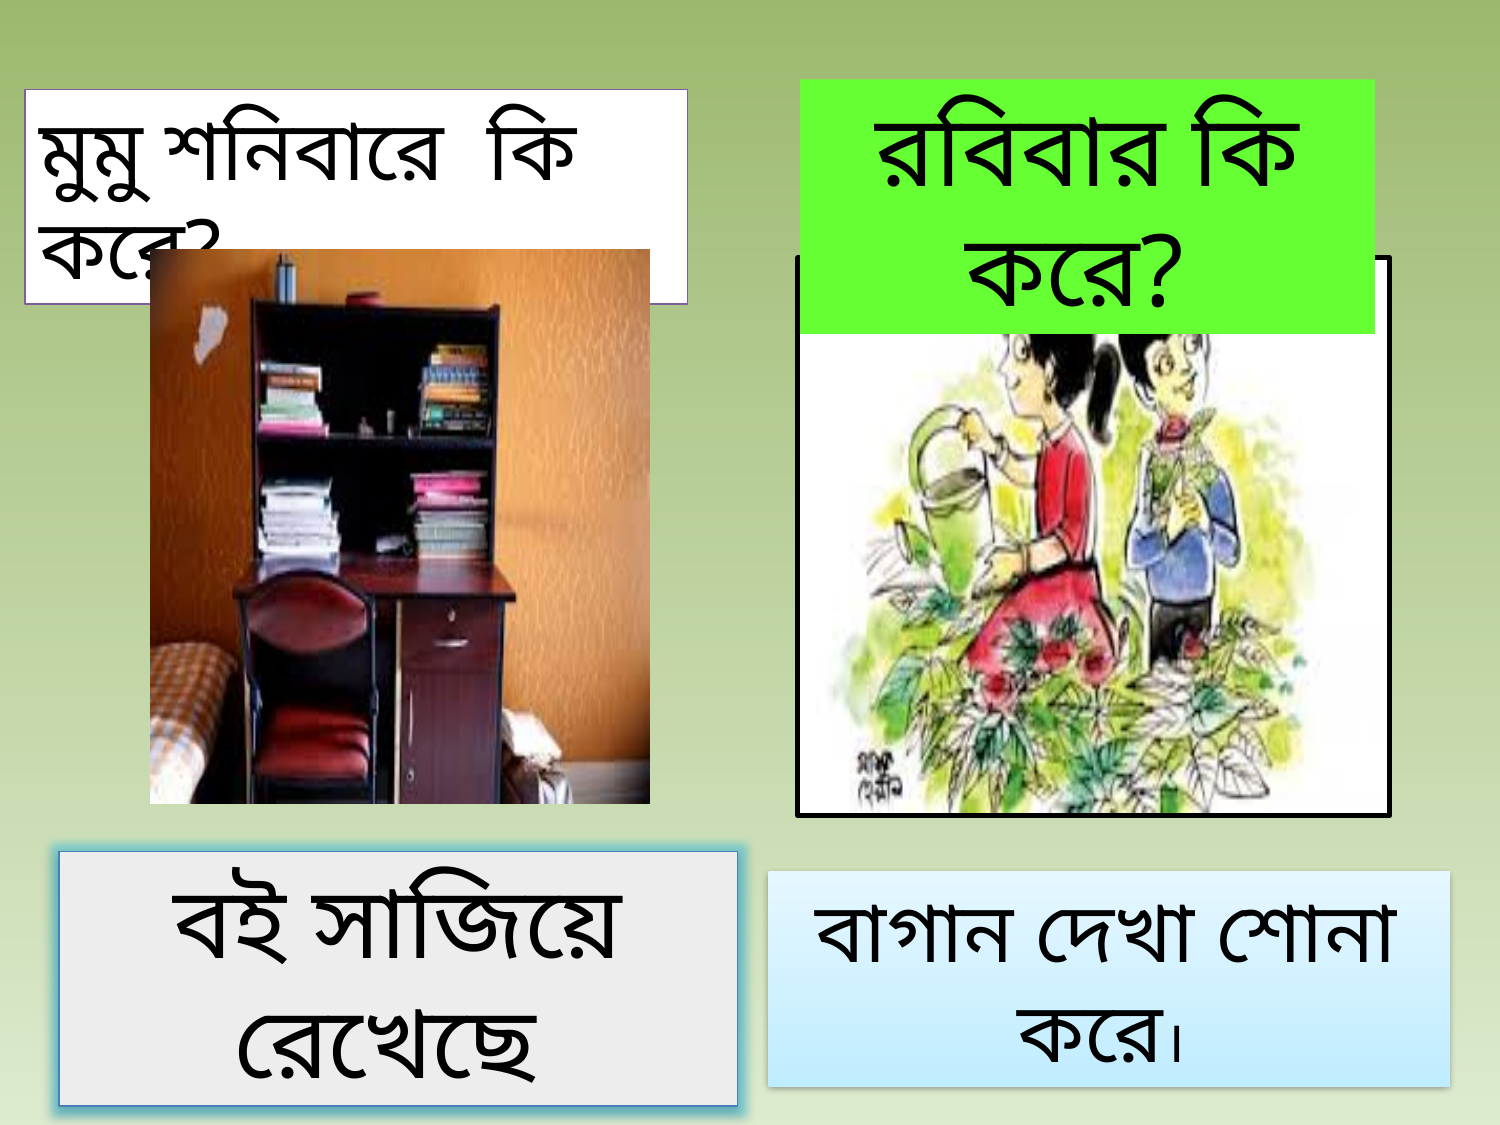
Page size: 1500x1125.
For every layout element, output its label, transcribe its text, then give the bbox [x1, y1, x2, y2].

picture [799, 259, 1388, 814]
picture [149, 249, 651, 804]
text_box বই সাজিয়ে রেখেছে [58, 851, 738, 1107]
text_box মুমু শনিবারে কি করে? [24, 89, 688, 305]
text_box বাগান দেখা শোনা করে। [768, 871, 1451, 1087]
text_box রবিবার কি করে? [800, 79, 1375, 258]
